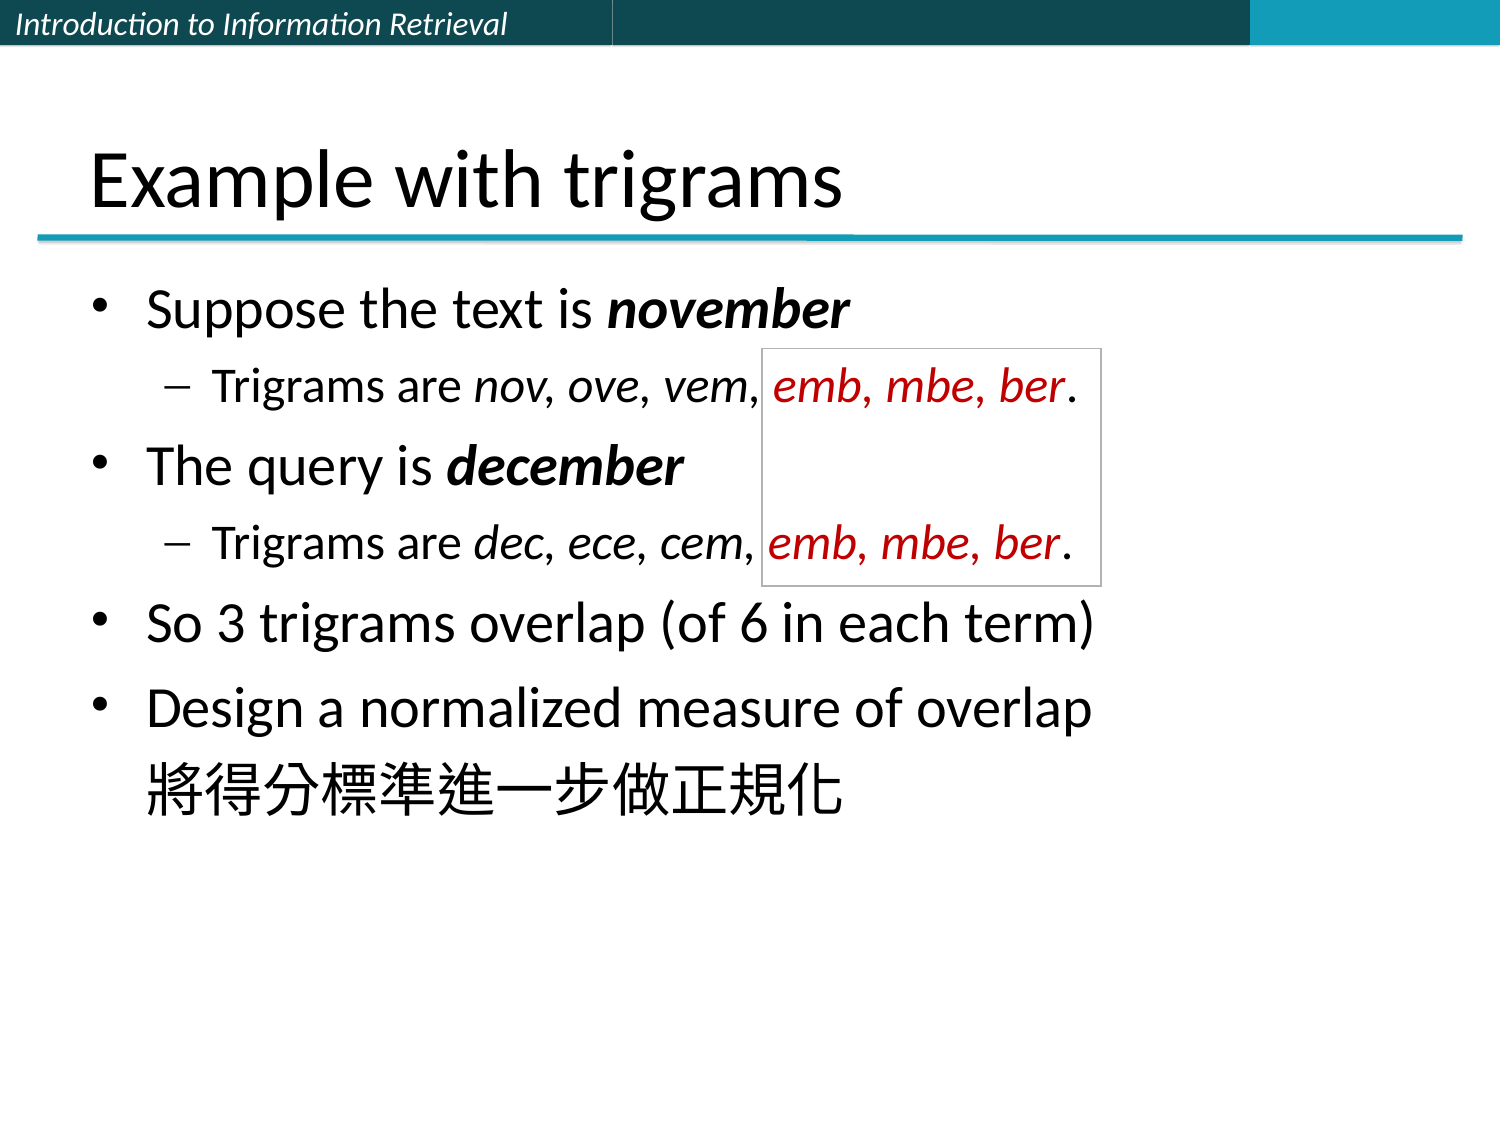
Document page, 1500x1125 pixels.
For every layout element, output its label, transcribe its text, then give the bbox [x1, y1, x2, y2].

title Example with trigrams [74, 16, 1425, 232]
text_box [761, 348, 1102, 587]
list Suppose the text is november Trigrams are nov, ove, vem, emb, mbe, ber. The query is december Trigrams are dec, ece, cem, emb, mbe, ber. So 3 trigrams overlap (of 6 in each term) Design a normalized measure of overlap 將得分標準進一步做正規化 [74, 262, 1425, 1062]
